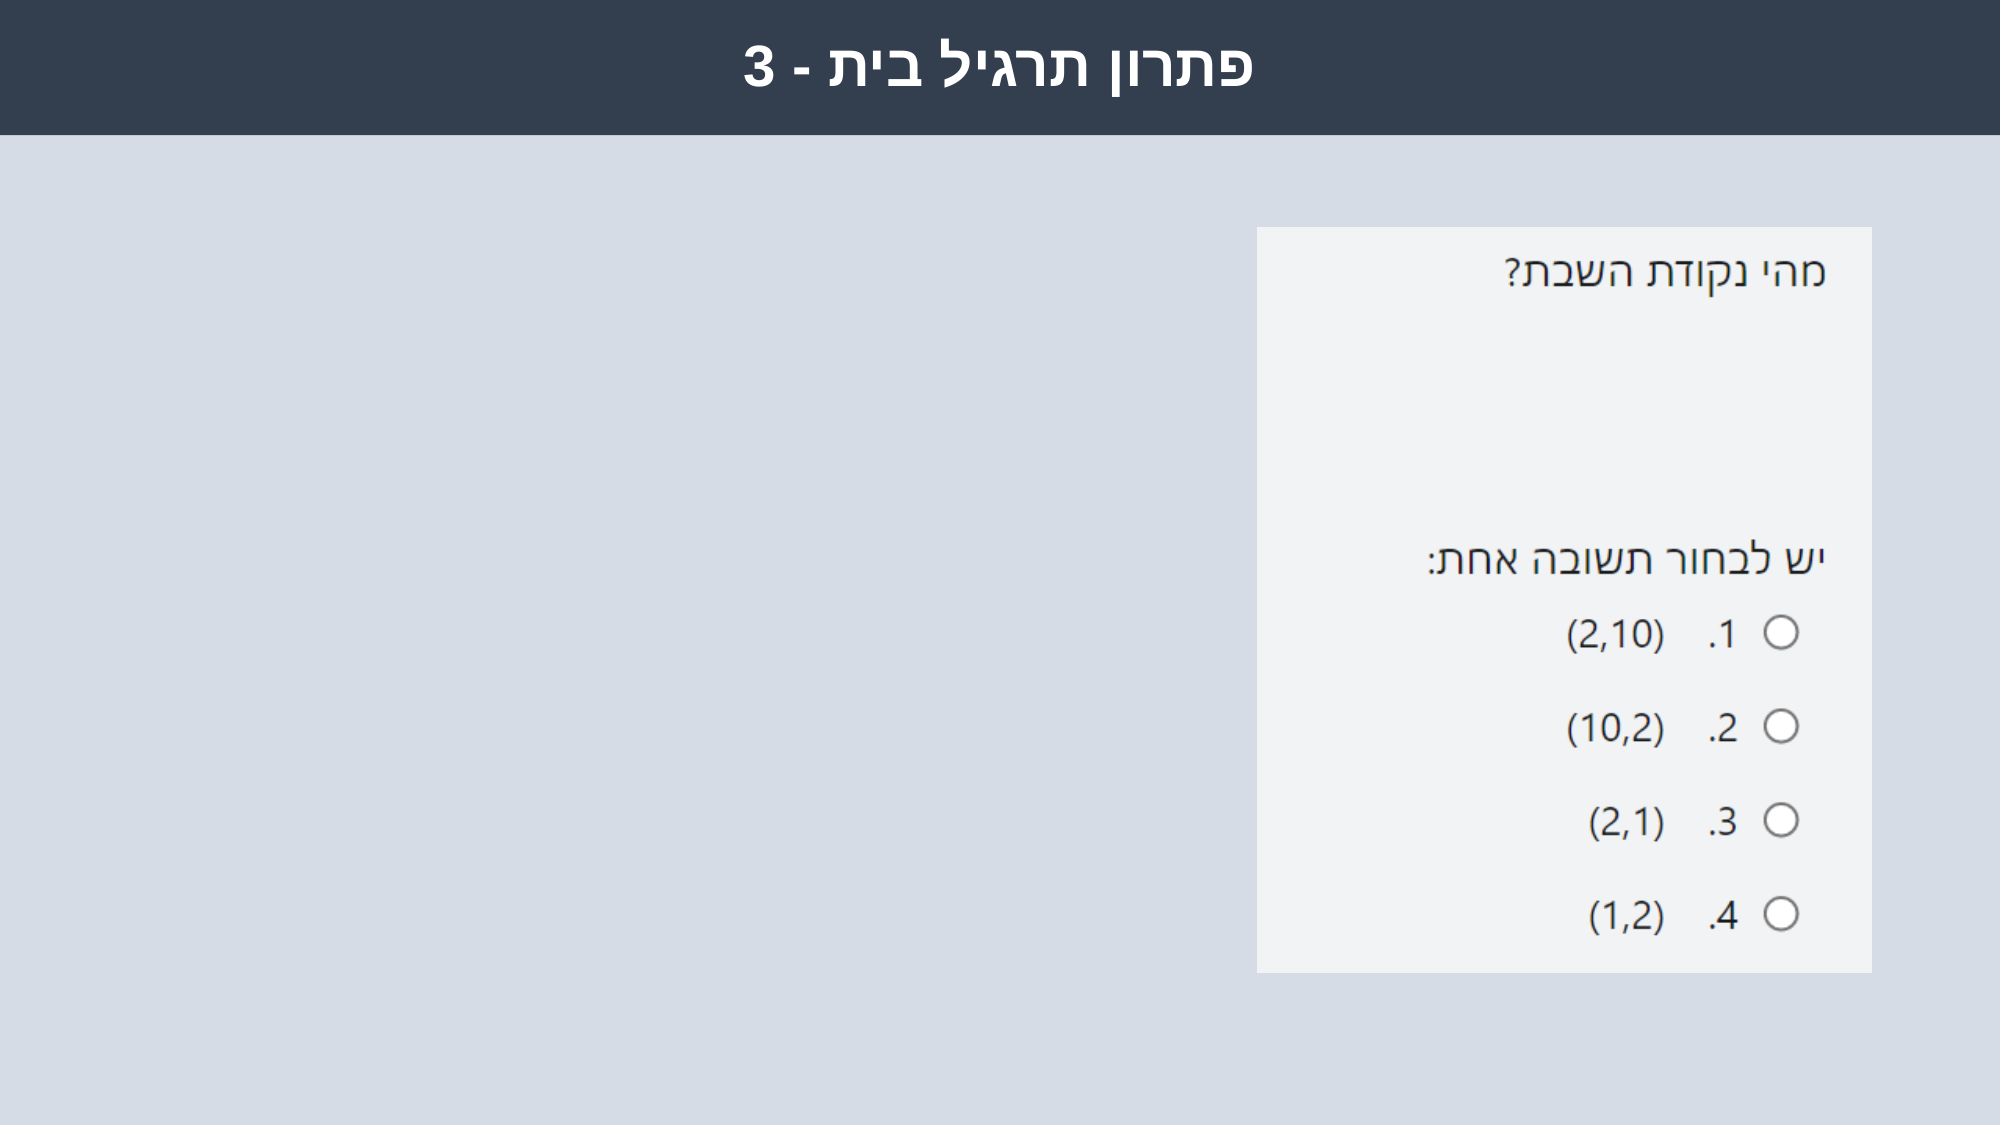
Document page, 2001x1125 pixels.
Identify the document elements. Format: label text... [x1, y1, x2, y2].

picture [1257, 227, 1872, 973]
list פתרון תרגיל בית - 3 [0, 0, 2000, 136]
